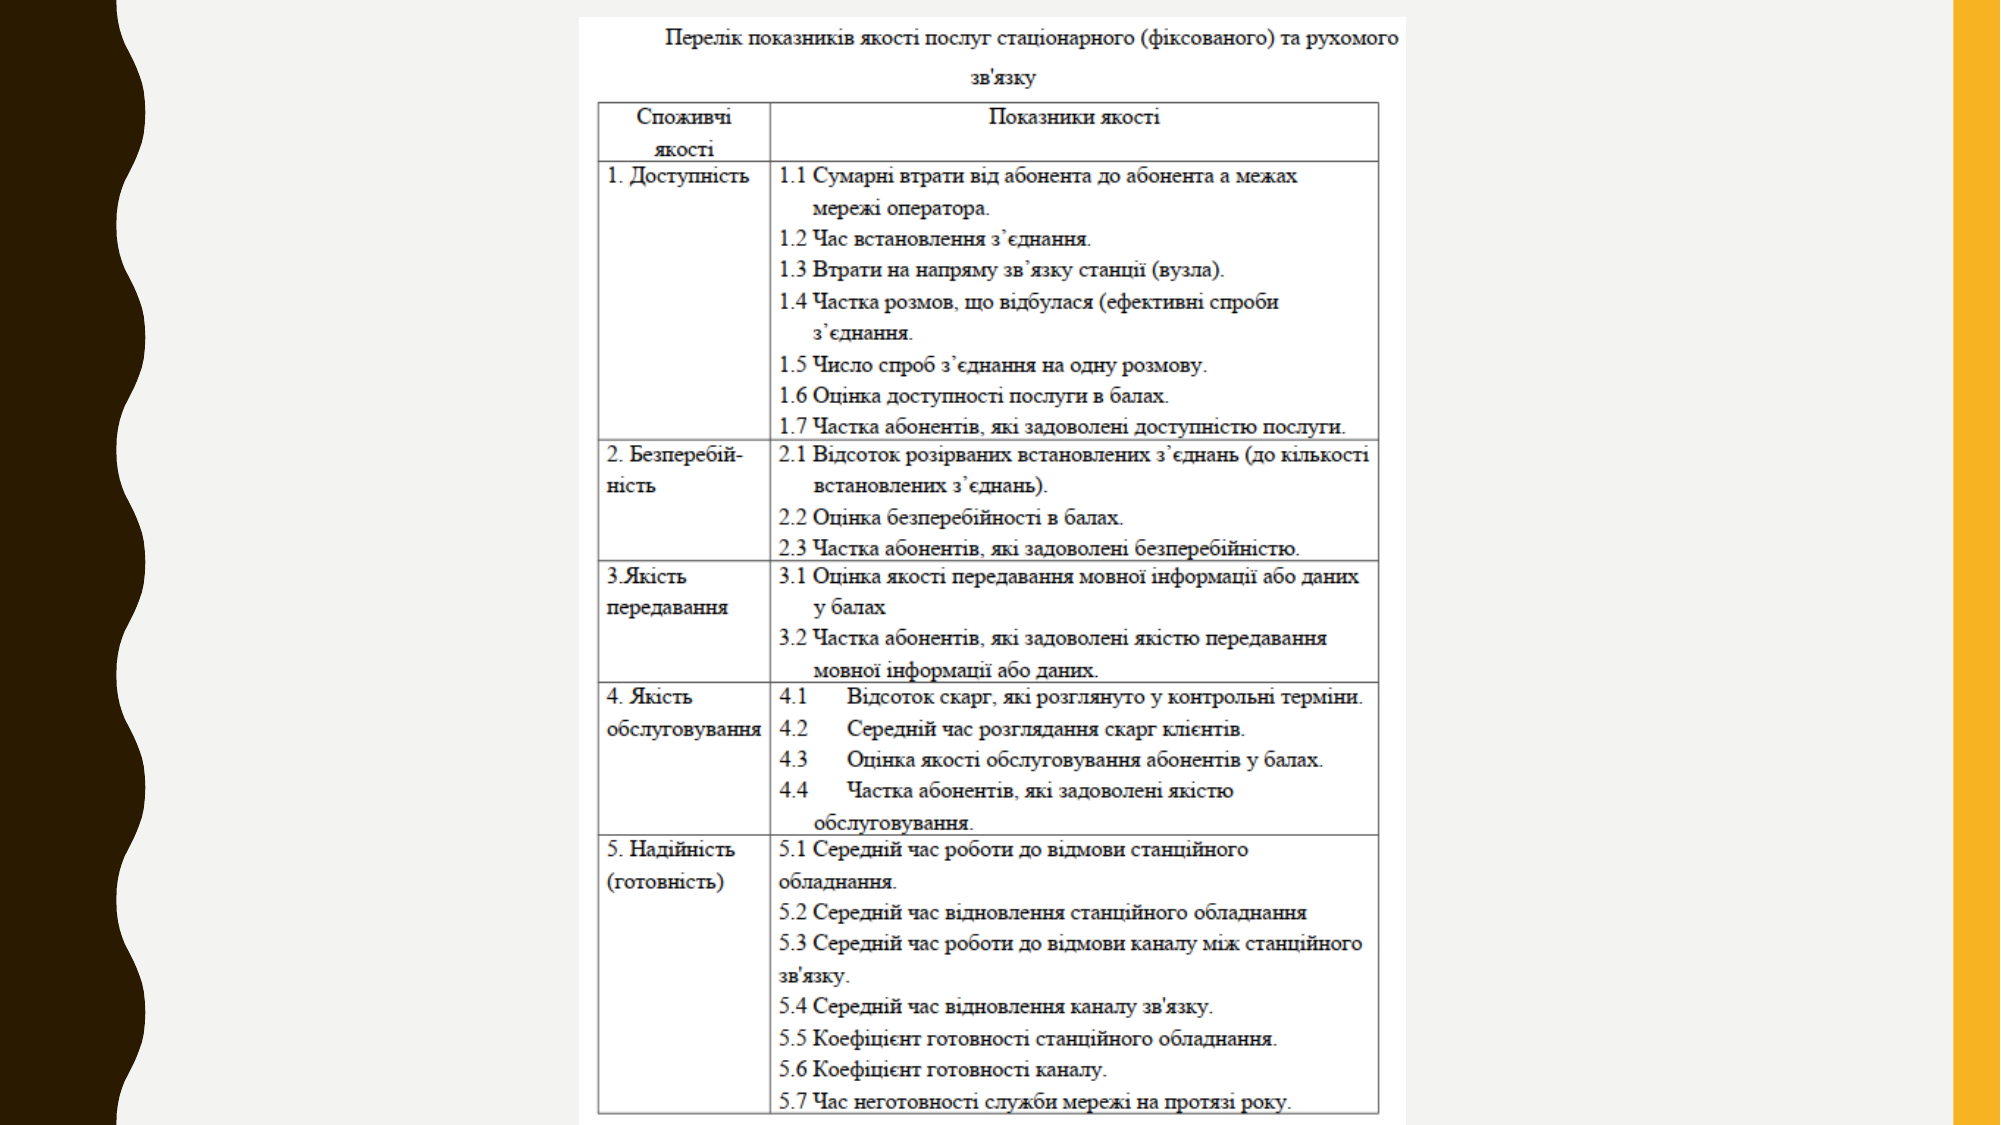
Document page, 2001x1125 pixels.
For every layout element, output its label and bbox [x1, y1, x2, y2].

picture [579, 17, 1406, 1125]
